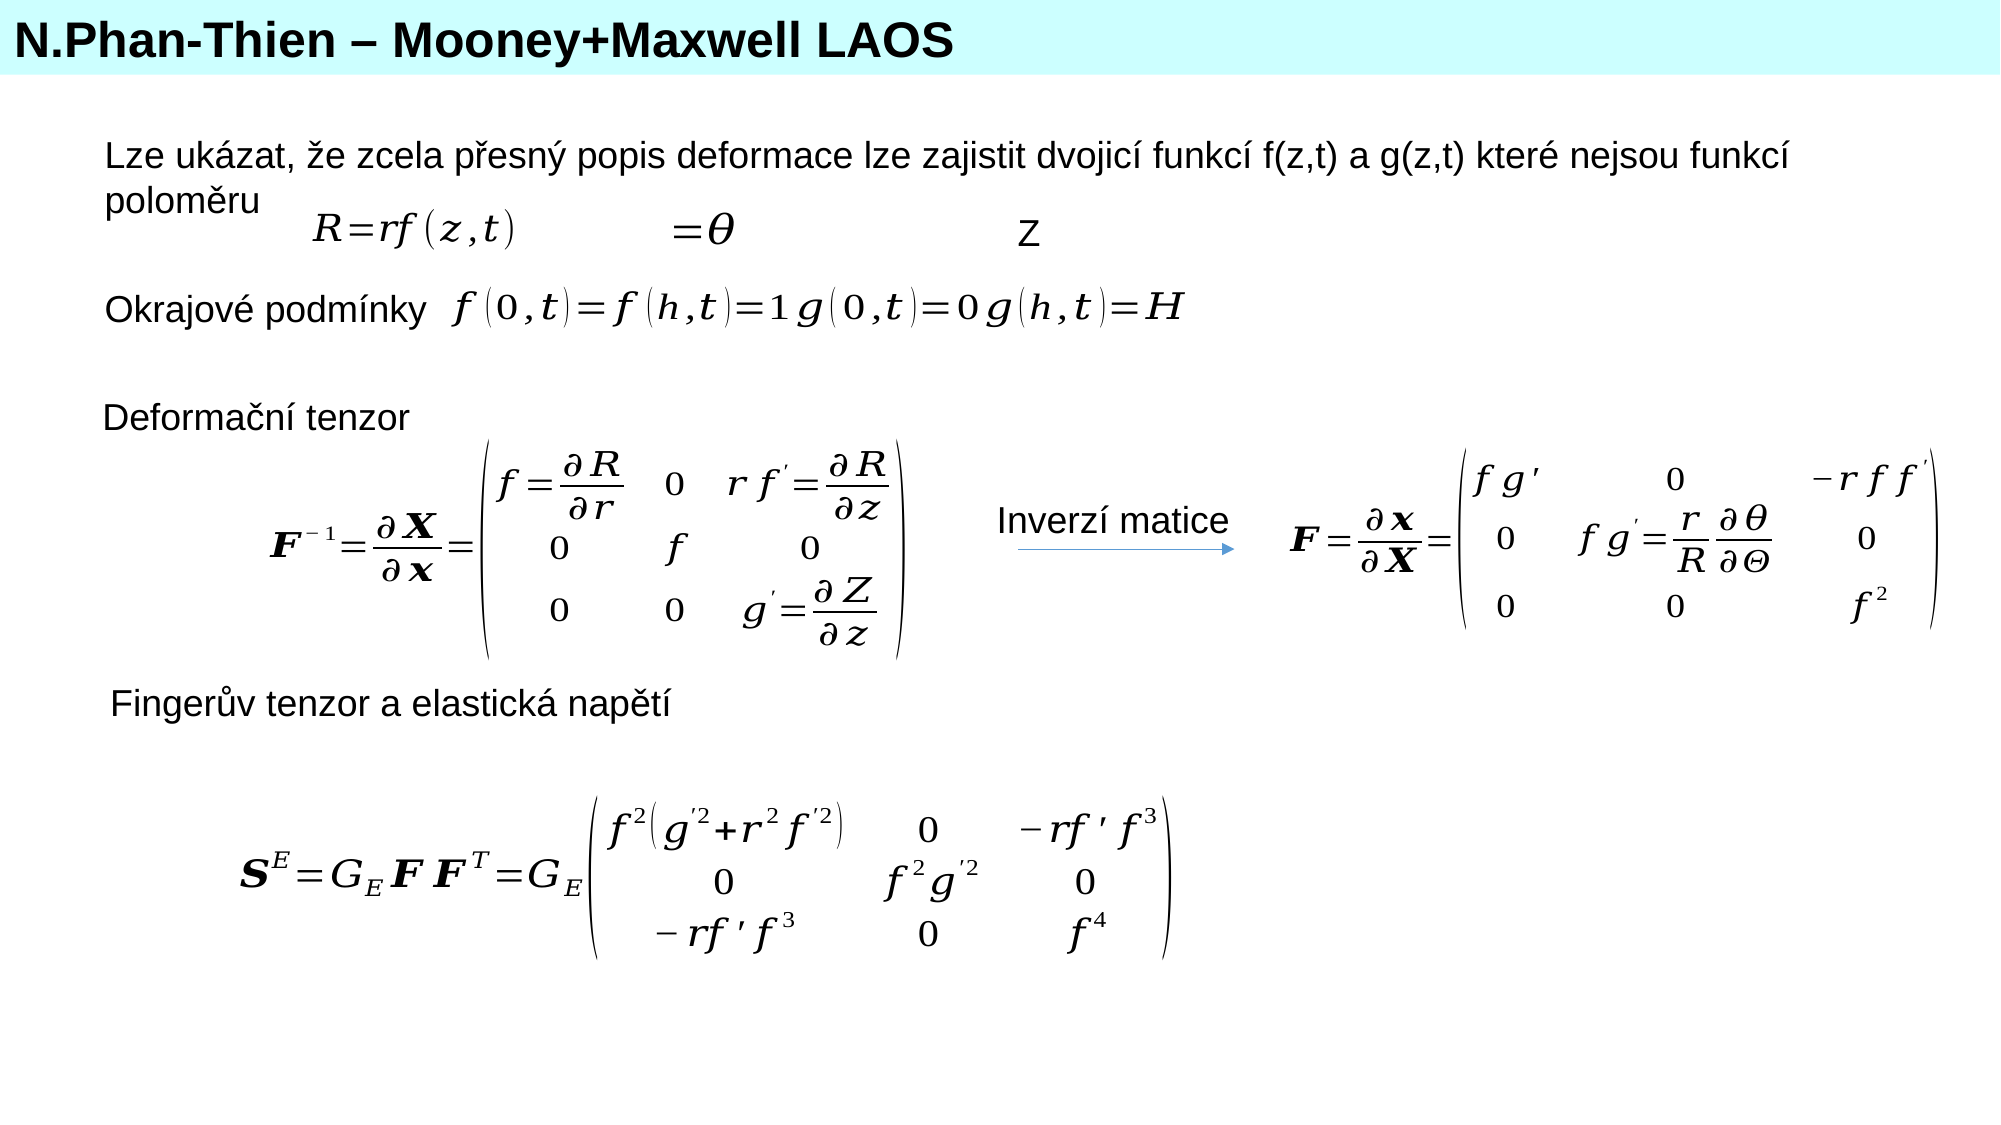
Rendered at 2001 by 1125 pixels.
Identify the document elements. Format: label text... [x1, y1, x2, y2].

text_box Fingerův tenzor a elastická napětí [95, 671, 802, 732]
text_box Inverzí matice [981, 488, 1272, 549]
text_box N.Phan-Thien – Mooney+Maxwell LAOS [0, 0, 2000, 75]
text_box Lze ukázat, že zcela přesný popis deformace lze zajistit dvojicí funkcí f(z,t) a g(z,t) které nejsou funkcí poloměru [89, 123, 1864, 229]
text_box Okrajové podmínky [89, 277, 469, 338]
text_box Deformační tenzor [87, 385, 449, 446]
